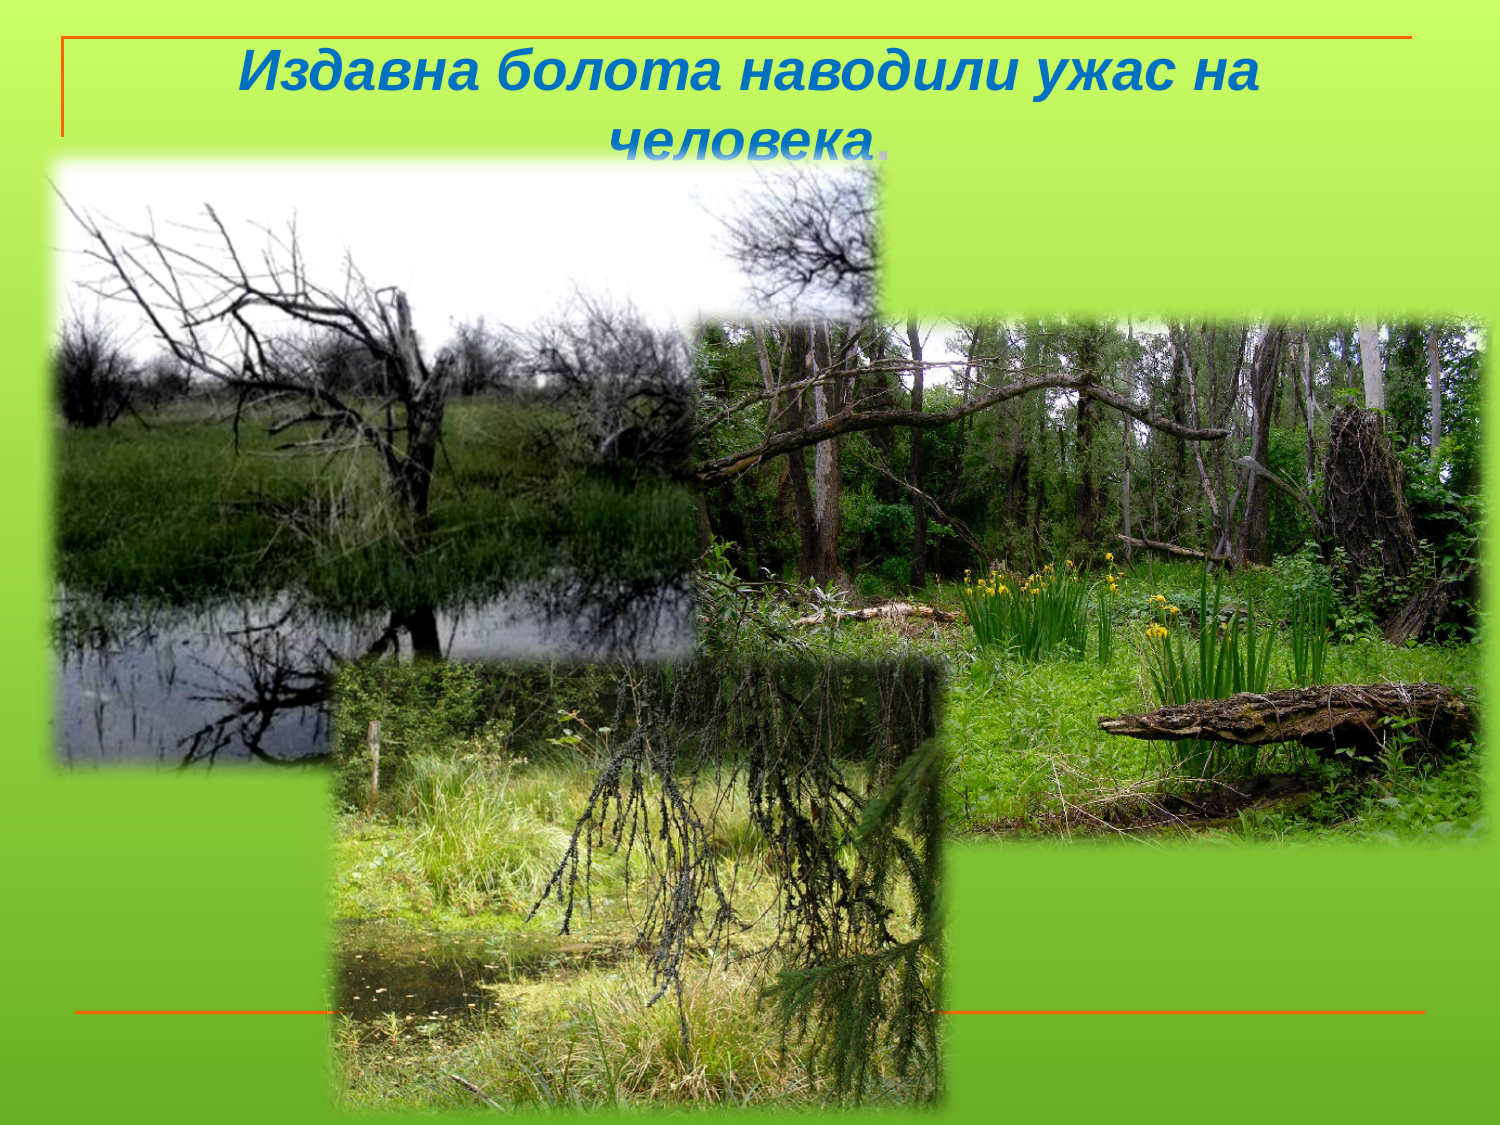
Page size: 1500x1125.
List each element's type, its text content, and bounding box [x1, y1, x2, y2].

picture [36, 140, 1500, 1124]
title Издавна болота наводили ужас на человека. [74, 24, 1426, 176]
